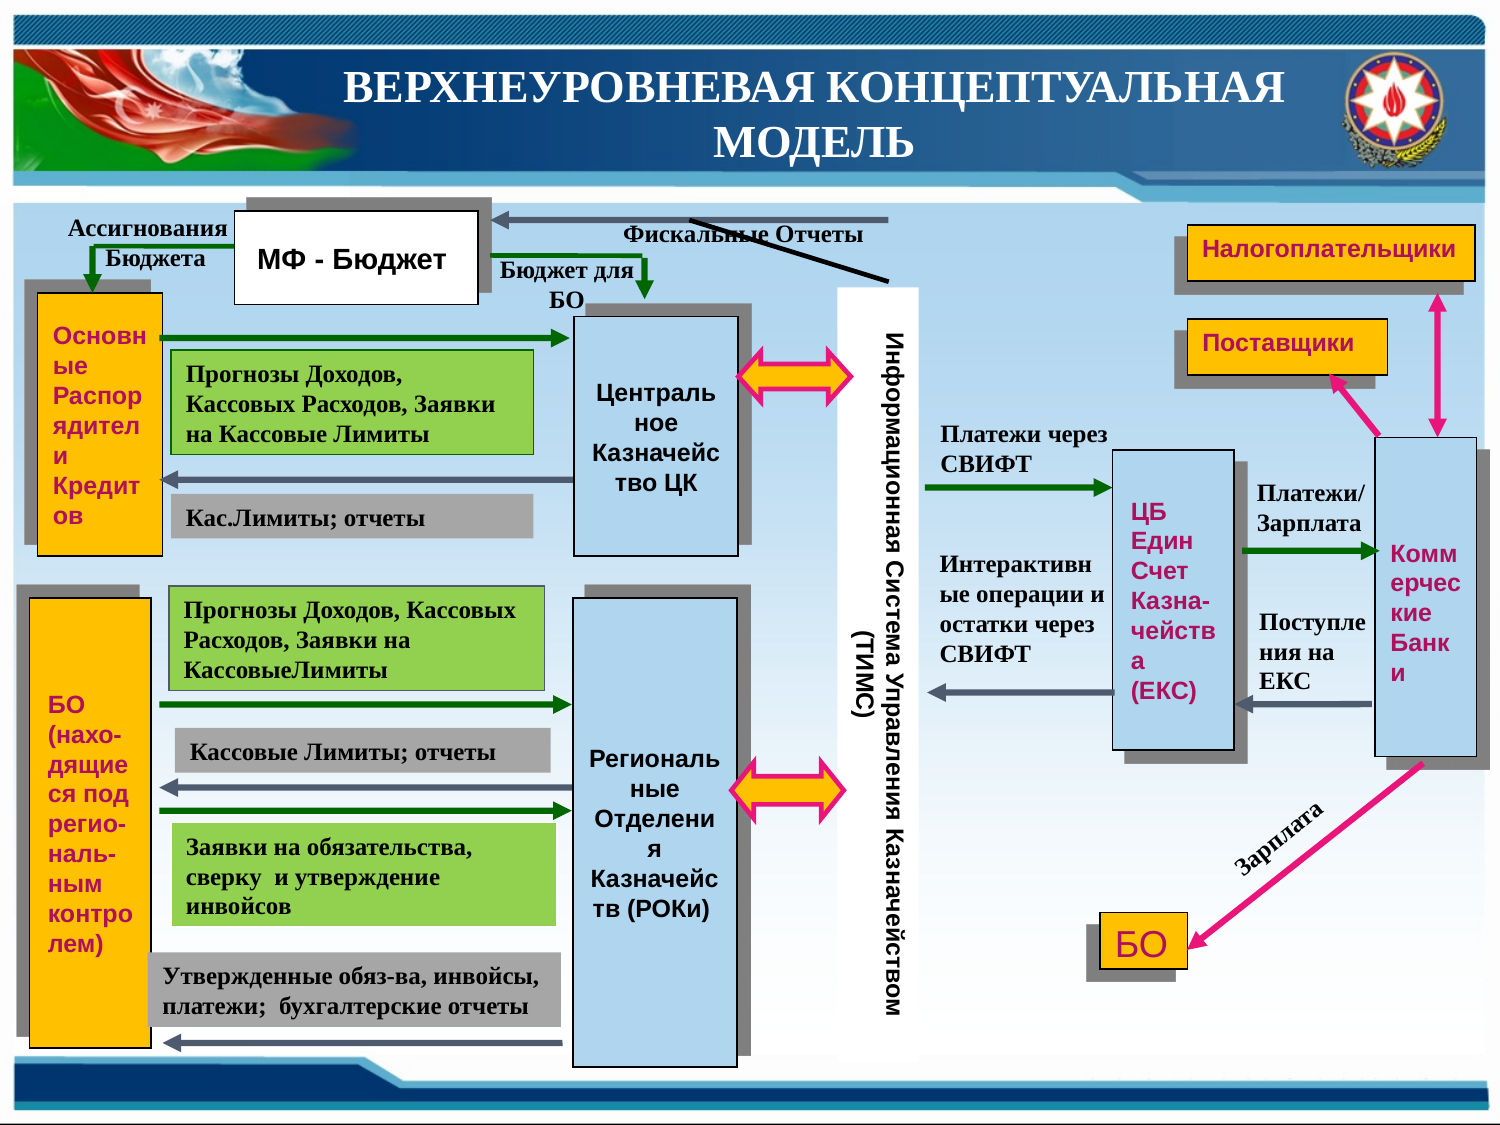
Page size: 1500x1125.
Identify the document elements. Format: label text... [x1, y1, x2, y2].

text_box Прогнозы Доходов, Кассовых Расходов, Заявки на КассовыеЛимиты [168, 586, 545, 691]
text_box Коммерческие Банки [1374, 437, 1477, 757]
text_box Платежи/ Зарплата [1242, 468, 1418, 544]
text_box [162, 1036, 563, 1050]
text_box Кас.Лимиты; отчеты [171, 493, 534, 539]
text_box [159, 331, 570, 345]
text_box Кассовые Лимиты; отчеты [174, 727, 551, 773]
text_box [731, 762, 844, 819]
text_box [1234, 697, 1372, 711]
text_box МФ - Бюджет [234, 210, 479, 305]
text_box Заявки на обязательства, сверку и утверждение инвойсов [171, 822, 557, 928]
text_box [1328, 373, 1379, 436]
text_box Зарплата [1211, 727, 1405, 897]
text_box [490, 213, 608, 227]
text_box [738, 351, 851, 402]
text_box [159, 698, 572, 711]
text_box Региональные Отделения Казначейств (РОКи) [572, 597, 737, 1067]
text_box Бюджет для БО [478, 245, 656, 321]
text_box Интерактивн ые операции и остатки через СВИФТ [924, 540, 1138, 675]
text_box ЦБ Един Счет Казна-чейства (ЕКС) [1112, 449, 1235, 750]
text_box [924, 485, 1113, 494]
text_box [159, 781, 572, 794]
text_box [1431, 292, 1444, 438]
text_box Прогнозы Доходов, Кассовых Расходов, Заявки на Кассовые Лимиты [171, 350, 534, 455]
title ВЕРХНЕУРОВНЕВАЯ КОНЦЕПТУАЛЬНАЯ МОДЕЛЬ [327, 58, 1301, 165]
text_box Ассигнования Бюджета [53, 203, 247, 279]
text_box [1186, 763, 1424, 950]
text_box БО [1099, 912, 1188, 969]
text_box Поставщики [1187, 318, 1388, 376]
text_box [927, 686, 1115, 699]
picture [0, 0, 1500, 1125]
text_box Поступления на ЕКС [1244, 597, 1395, 703]
text_box Центральное Казначейство ЦК [574, 316, 739, 556]
text_box [86, 279, 99, 293]
text_box [159, 804, 572, 817]
text_box Налогоплательщики [1187, 224, 1475, 282]
text_box [1242, 544, 1380, 558]
text_box БО (нахо-дящиеся под регио-наль-ным контролем) [29, 597, 152, 1048]
text_box Платежи через СВИФТ [925, 410, 1139, 485]
text_box [159, 473, 573, 486]
text_box Утвержденные обяз-ва, инвойсы, платежи; бухгалтерские отчеты [147, 952, 561, 1027]
text_box Основные Распорядители Кредитов [37, 292, 163, 556]
text_box Фискальные Отчеты [608, 210, 884, 256]
text_box Информационная Система Управления Казначейством (ТИМС) [837, 287, 919, 1063]
